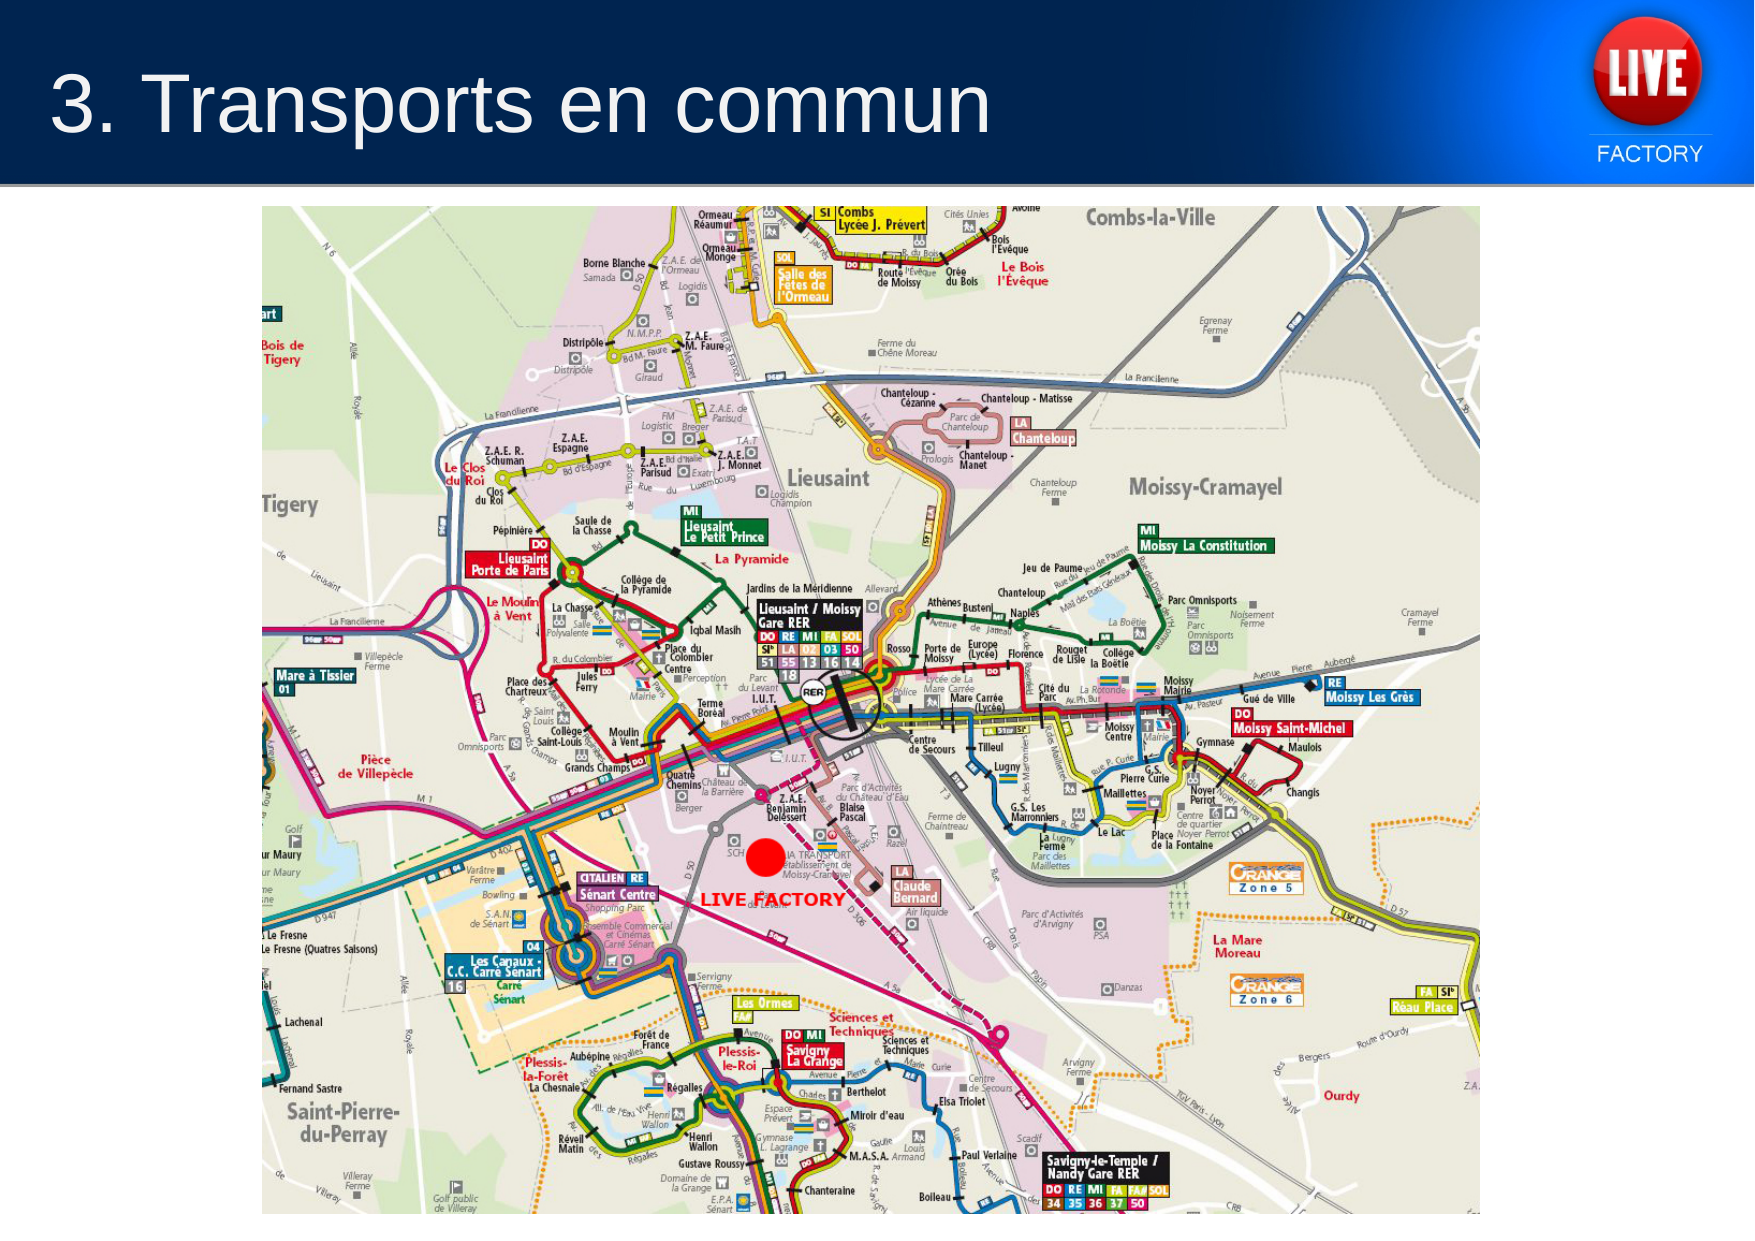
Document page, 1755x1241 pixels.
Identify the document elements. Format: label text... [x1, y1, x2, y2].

picture [0, 0, 1755, 1241]
text_box 3. Transports en commun [33, 0, 1612, 211]
